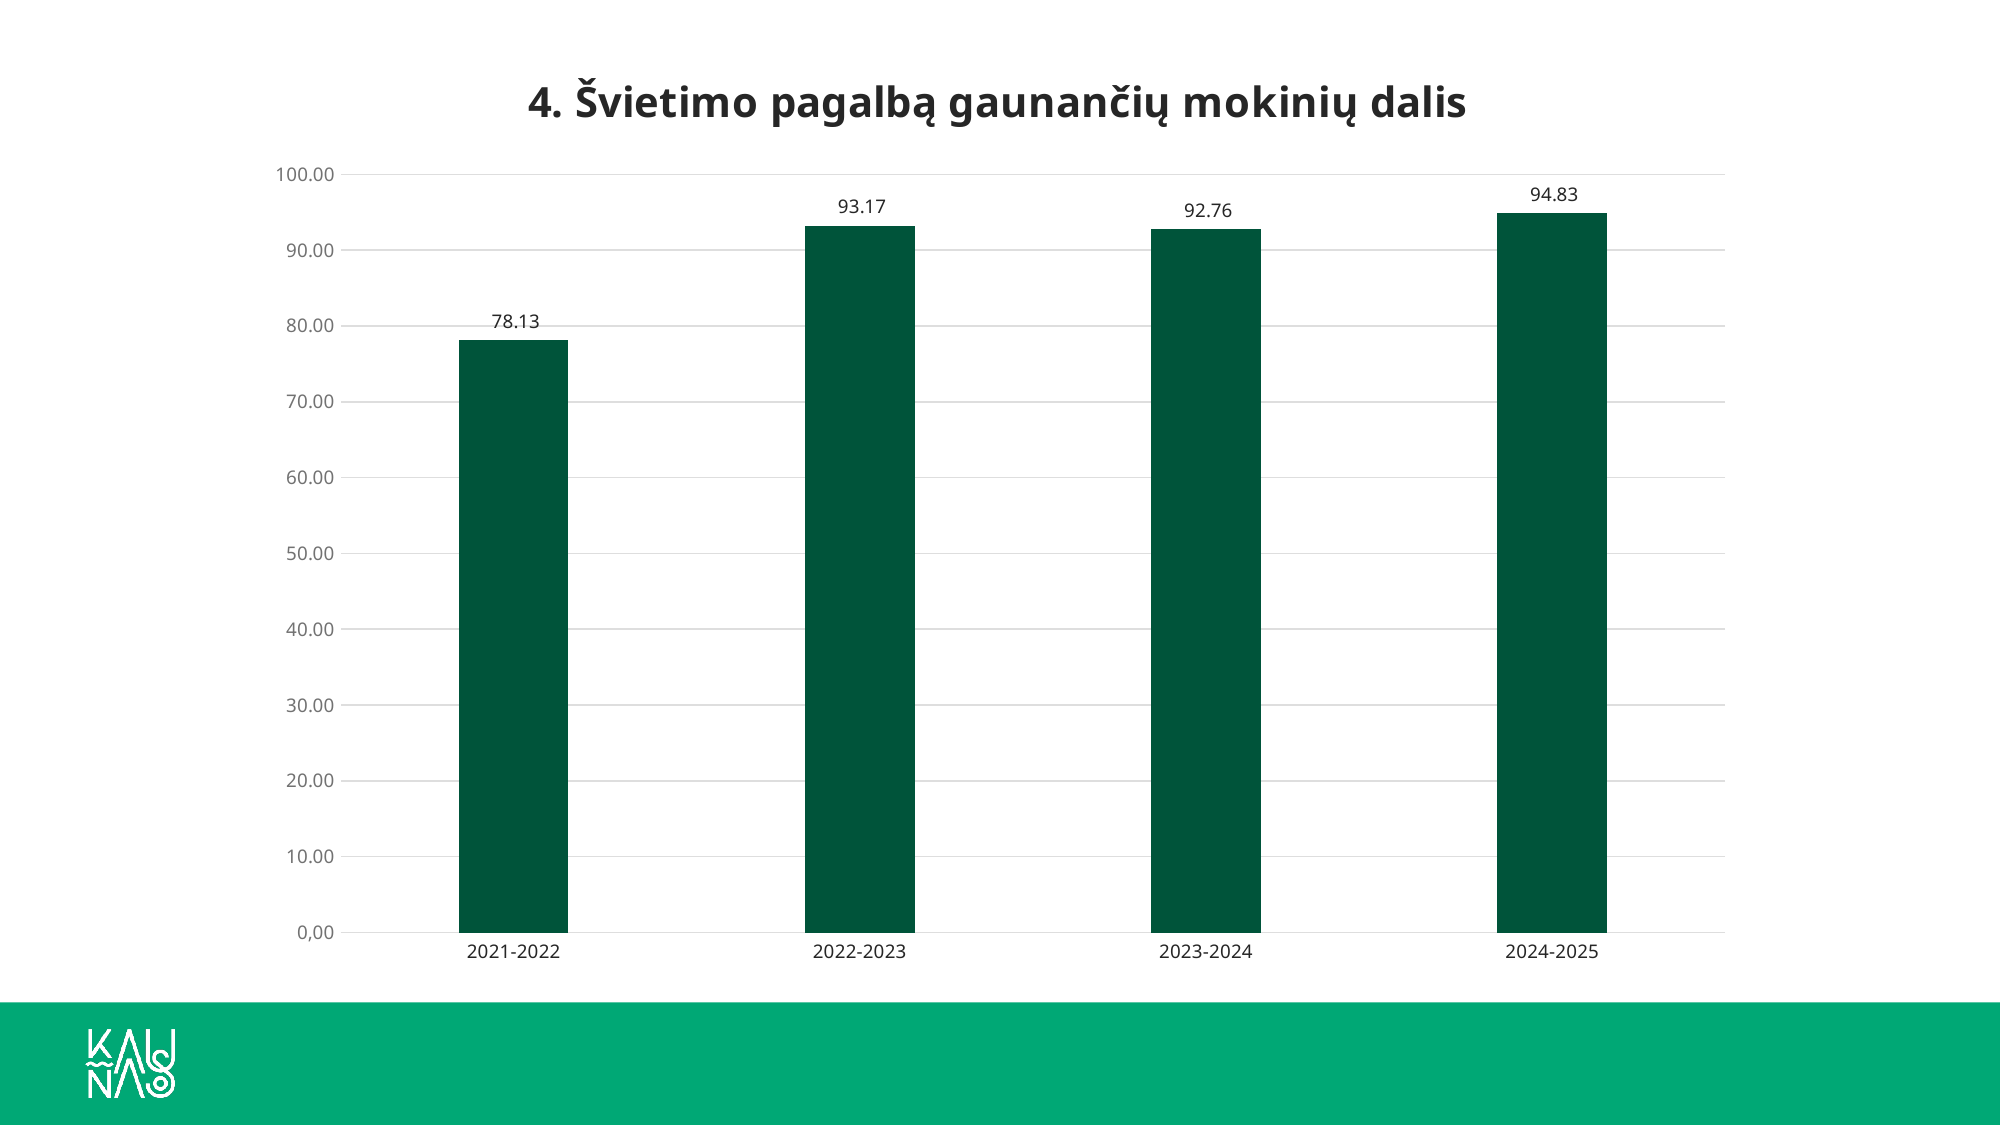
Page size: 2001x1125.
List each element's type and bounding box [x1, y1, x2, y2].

chart [240, 32, 1756, 985]
picture [85, 1029, 175, 1098]
